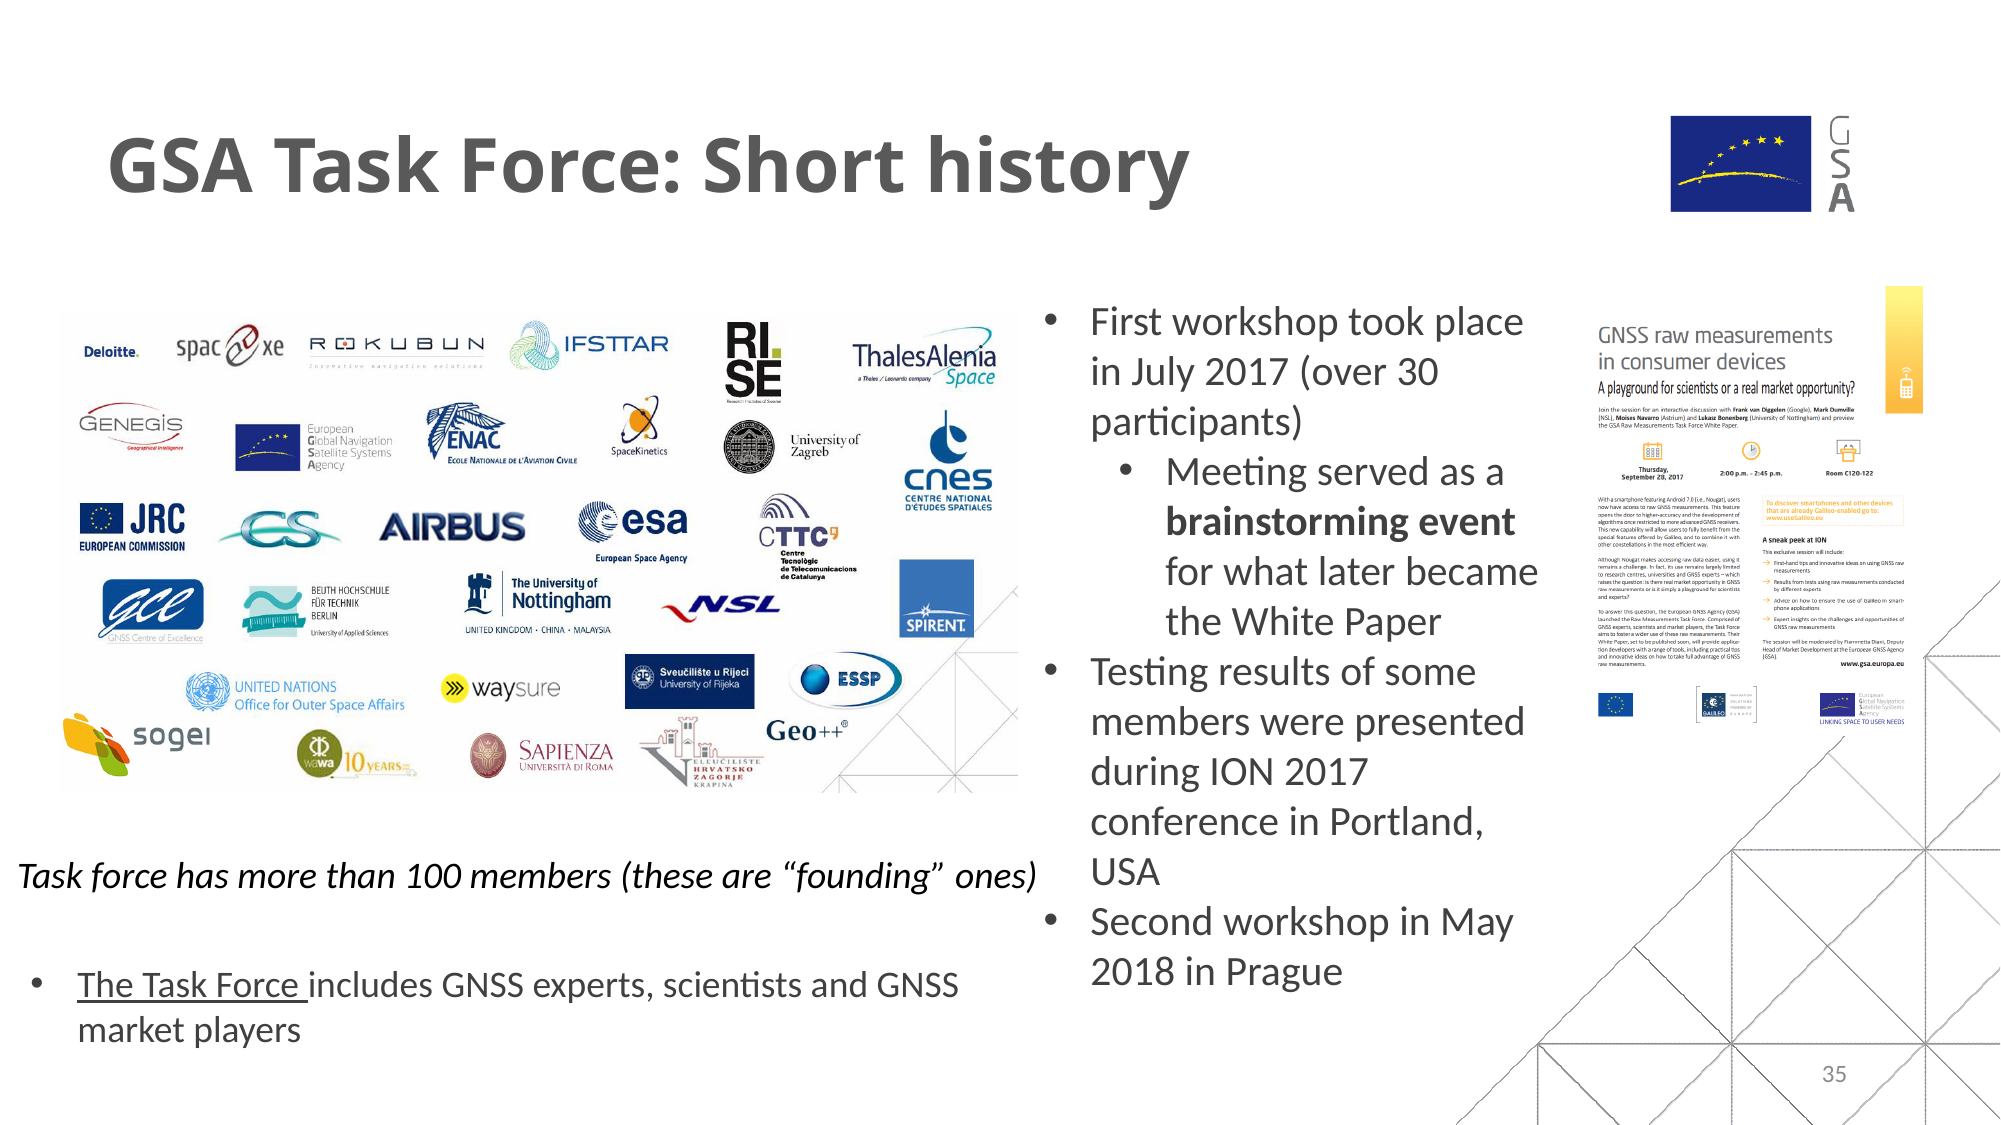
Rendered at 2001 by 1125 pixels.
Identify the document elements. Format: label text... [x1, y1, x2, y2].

text_box Task force has more than 100 members (these are “founding” ones) [2, 843, 1028, 904]
list GSA Task Force: Short history [91, 50, 1346, 274]
picture [59, 310, 1018, 793]
text_box First workshop took place in July 2017 (over 30 participants) Meeting served as a brainstorming event for what later became the White Paper Testing results of some members were presented during ION 2017 conference in Portland, USA Second workshop in May 2018 in Prague [1028, 286, 1555, 1002]
picture [1659, 105, 1863, 223]
text_box The Task Force includes GNSS experts, scientists and GNSS market players [15, 952, 1016, 1058]
slide_number 35 [1412, 1042, 1863, 1103]
picture [1456, 286, 2001, 1125]
